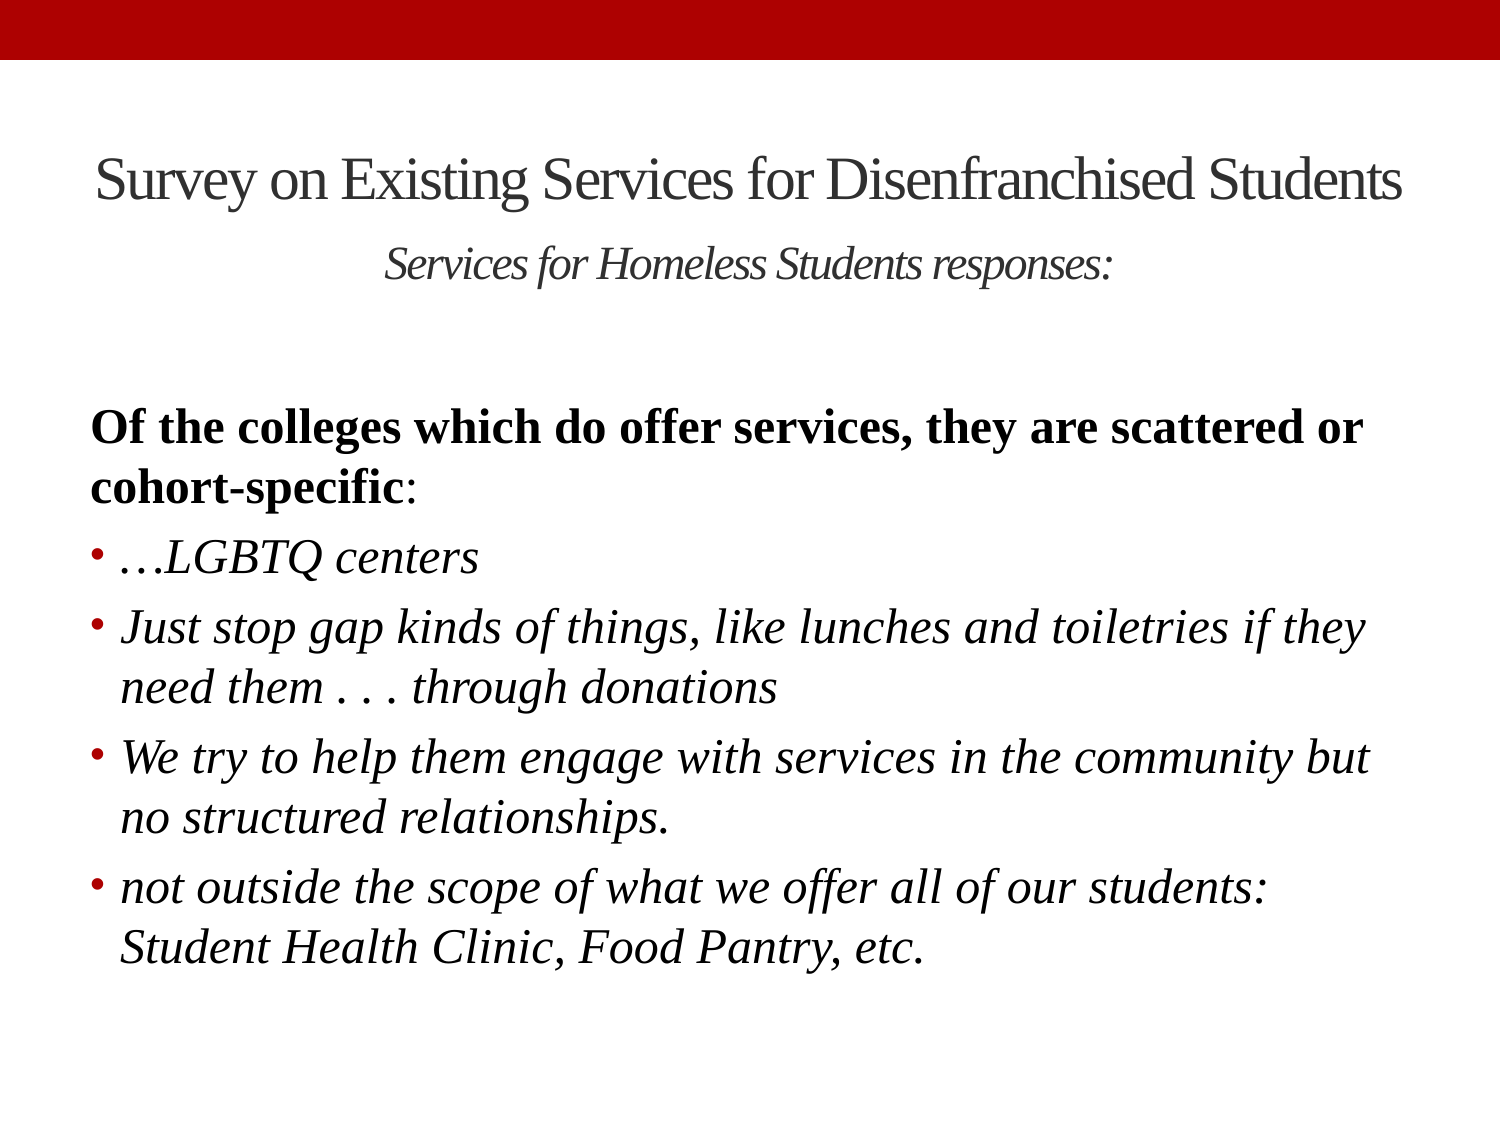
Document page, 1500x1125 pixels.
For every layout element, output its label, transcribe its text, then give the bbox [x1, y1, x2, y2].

list Of the colleges which do offer services, they are scattered or cohort-specific: …LGBTQ centers Just stop gap kinds of things, like lunches and toiletries if they need them . . . through donations We try to help them engage with services in the community but no structured relationships. not outside the scope of what we offer all of our students: Student Health Clinic, Food Pantry, etc. [75, 386, 1425, 1063]
title Survey on Existing Services for Disenfranchised Students Services for Homeless Students responses: [75, 122, 1425, 306]
